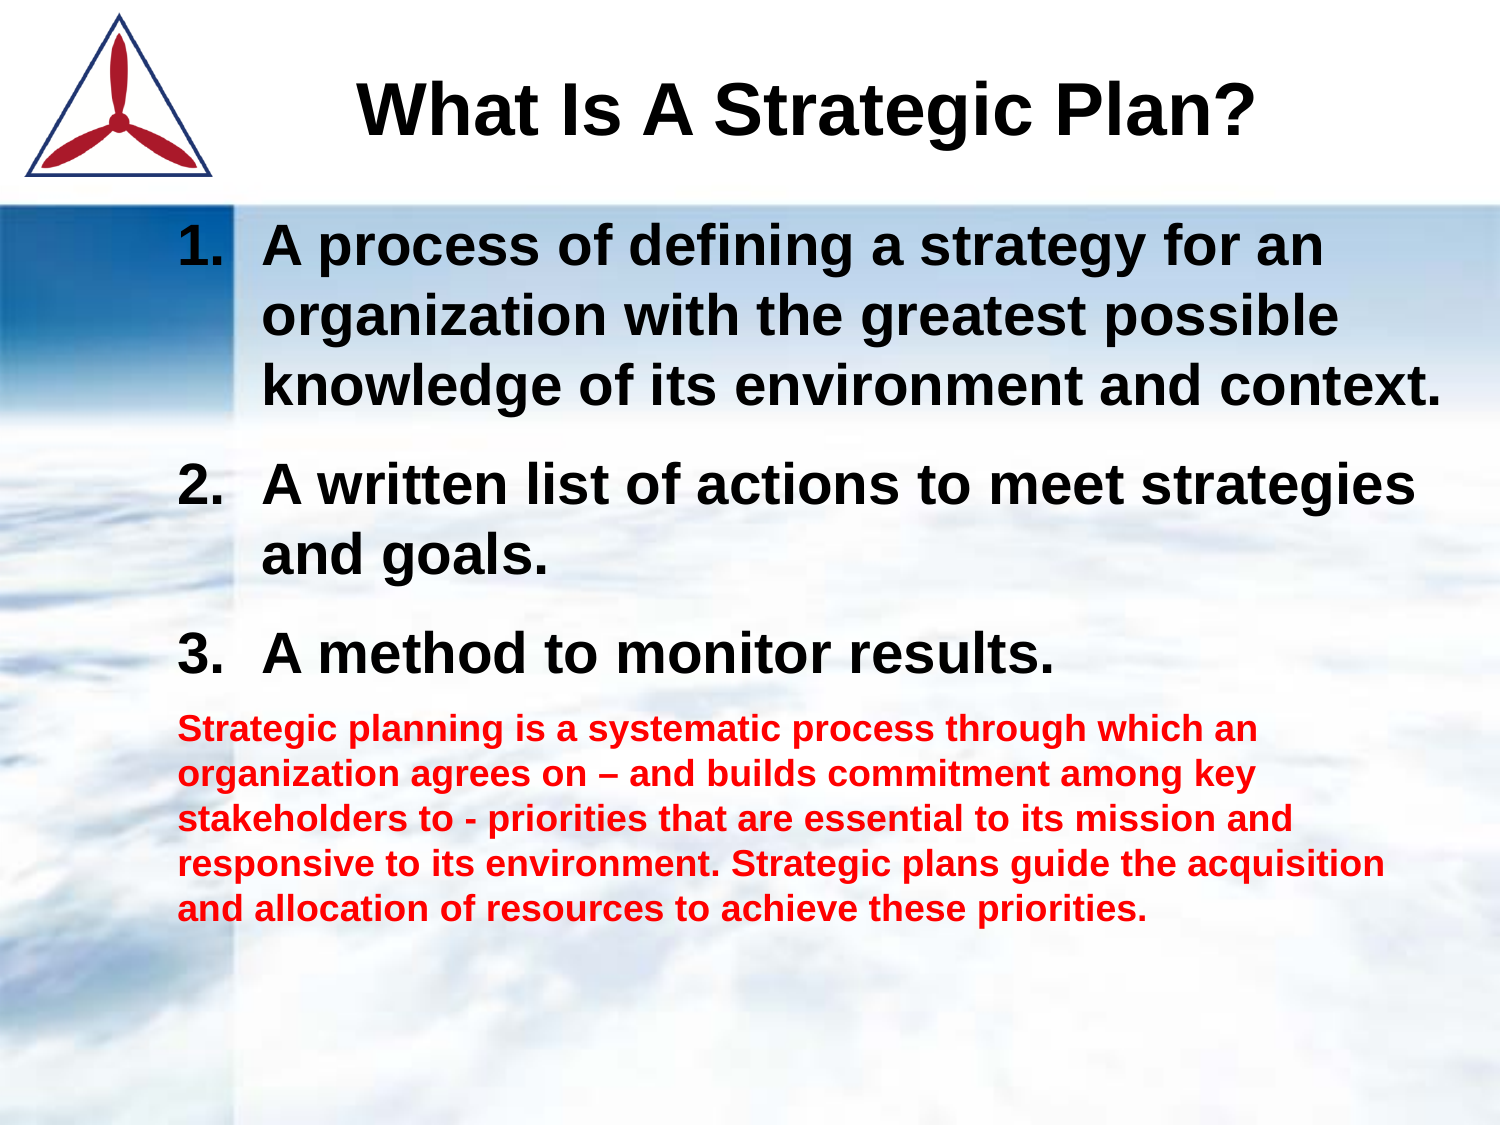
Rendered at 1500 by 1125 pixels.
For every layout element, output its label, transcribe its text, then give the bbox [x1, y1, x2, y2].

picture [0, 0, 1500, 1125]
text_box What Is A Strategic Plan? [193, 69, 1423, 158]
text_box A process of defining a strategy for an organization with the greatest possible knowledge of its environment and context. A written list of actions to meet strategies and goals. A method to monitor results. Strategic planning is a systematic process through which an organization agrees on – and builds commitment among key stakeholders to - priorities that are essential to its mission and responsive to its environment. Strategic plans guide the acquisition and allocation of resources to achieve these priorities. [162, 199, 1475, 1125]
